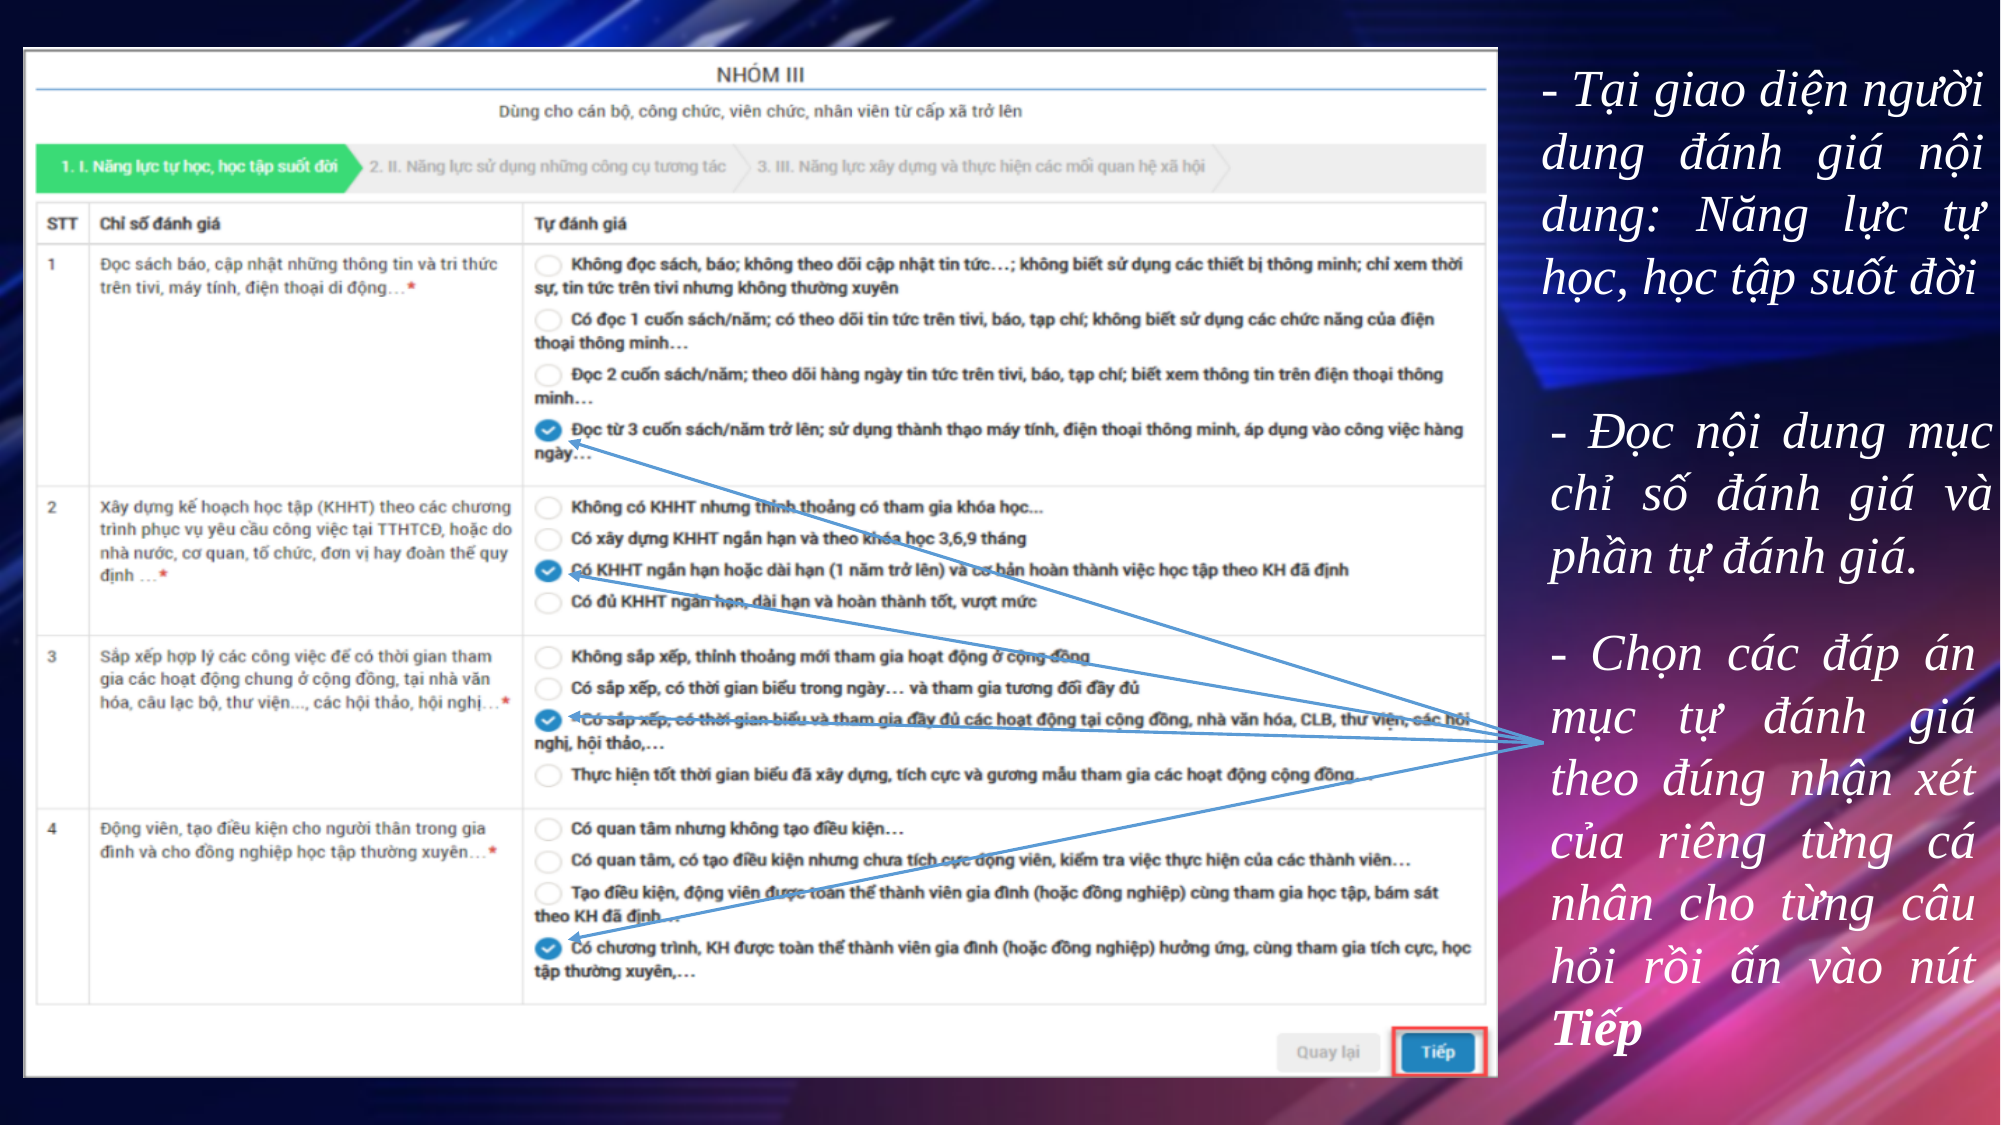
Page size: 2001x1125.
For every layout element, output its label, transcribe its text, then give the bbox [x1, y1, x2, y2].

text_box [567, 573, 1544, 716]
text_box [567, 440, 1544, 573]
text_box - Tại giao diện người dung đánh giá nội dung: Năng lực tự học, học tập suốt đời [1526, 47, 2000, 142]
text_box - Đọc nội dung mục chỉ số đánh giá và phần tự đánh giá. [1535, 388, 2000, 484]
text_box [567, 716, 1544, 742]
picture [0, 0, 2001, 1125]
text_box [567, 742, 1544, 940]
text_box - Chọn các đáp án mục tự đánh giá theo đúng nhận xét của riêng từng cá nhân cho từng câu hỏi rồi ấn vào nút Tiếp [1544, 611, 1992, 706]
